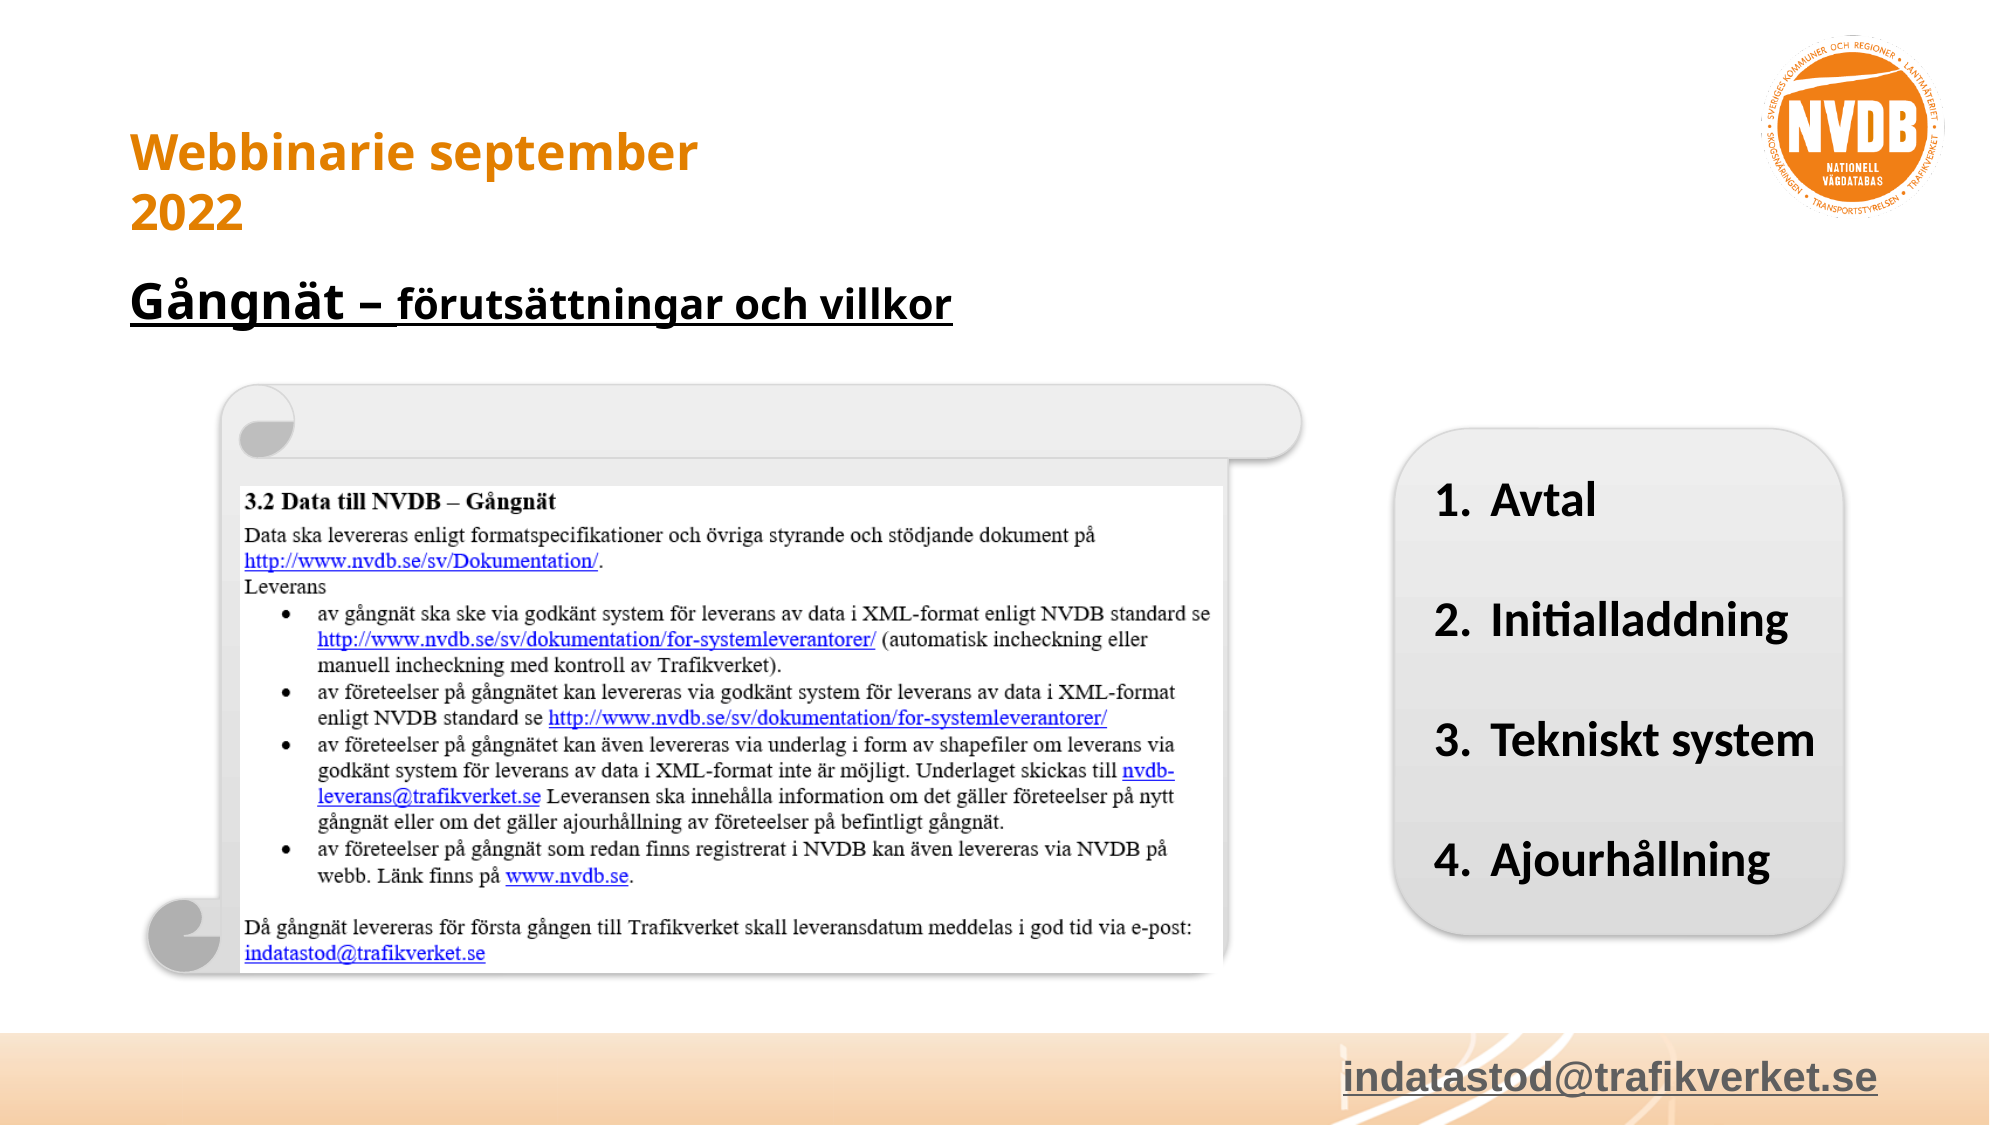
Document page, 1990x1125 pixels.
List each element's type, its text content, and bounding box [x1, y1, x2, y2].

title Webbinarie september 2022 [115, 113, 809, 191]
text_box [146, 383, 1303, 974]
text_box Gångnät – förutsättningar och villkor [115, 261, 1485, 337]
text_box Avtal Initialladdning Tekniskt system Ajourhållning [1419, 458, 1889, 894]
picture [1751, 29, 1951, 226]
text_box indatastod@trafikverket.se [1327, 1042, 1900, 1108]
text_box [1393, 427, 1836, 936]
picture [0, 1033, 1990, 1125]
picture [240, 486, 1223, 973]
